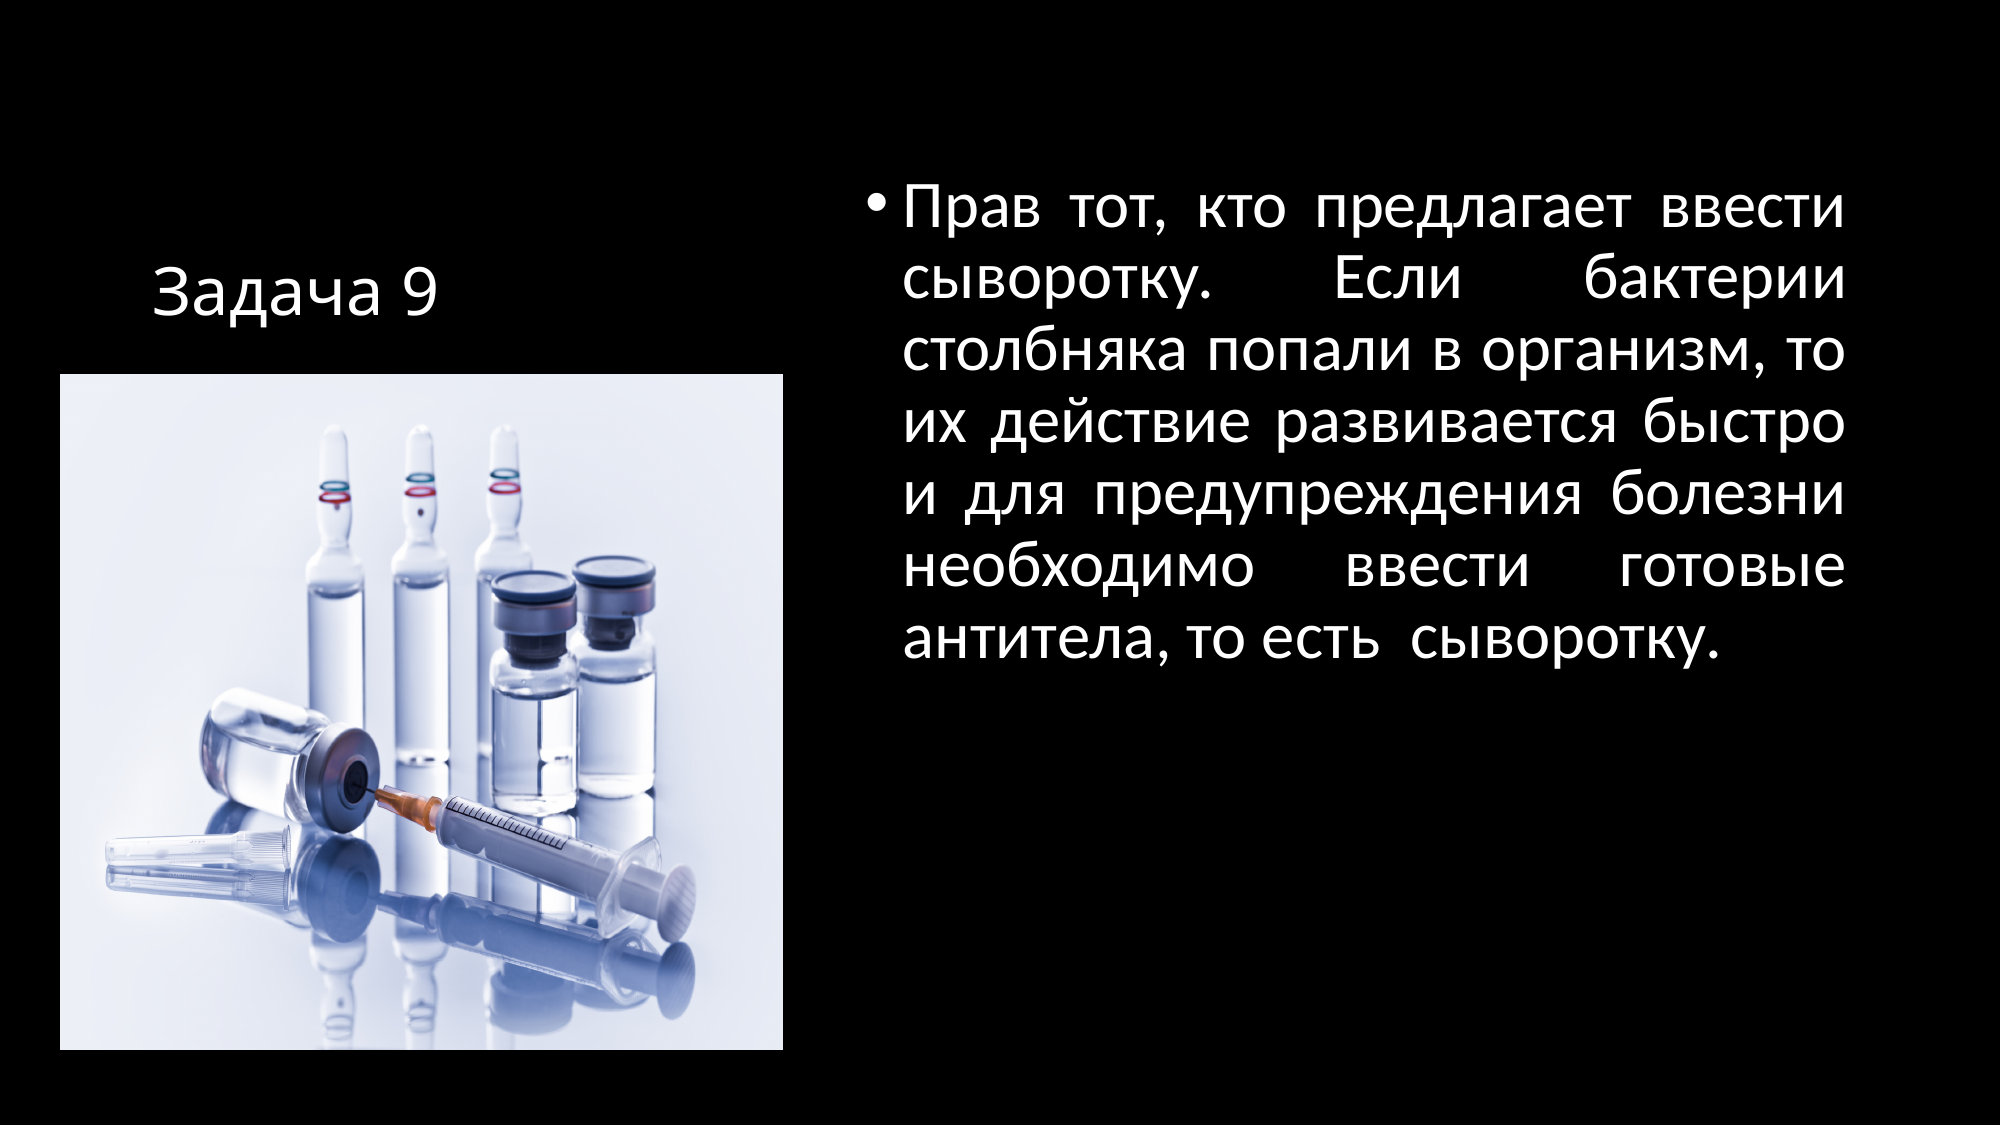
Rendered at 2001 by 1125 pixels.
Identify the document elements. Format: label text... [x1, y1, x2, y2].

title Задача 9 [137, 75, 783, 338]
picture [60, 374, 783, 1050]
list Прав тот, кто предлагает ввести сыворотку. Если бактерии столбняка попали в организм, то их действие развивается быстро и для предупреждения болезни необходимо ввести готовые антитела, то есть сыворотку. [850, 161, 1863, 962]
